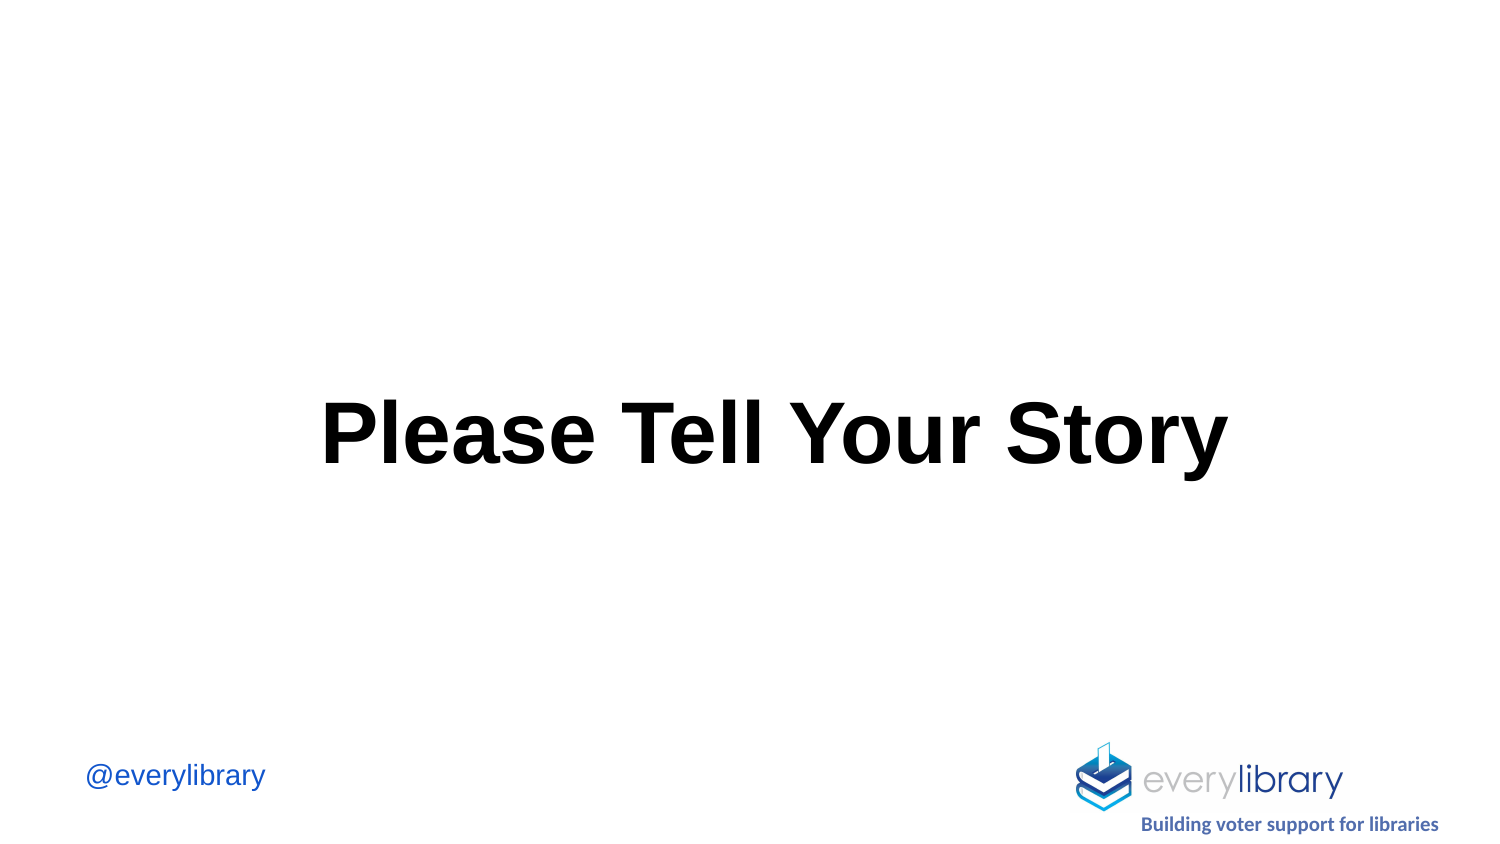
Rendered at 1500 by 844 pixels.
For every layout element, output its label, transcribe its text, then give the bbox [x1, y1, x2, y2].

title Please Tell Your Story [51, 159, 1449, 497]
text_box @everylibrary [69, 740, 508, 809]
text_box Building voter support for libraries [1126, 802, 1463, 833]
picture [1070, 740, 1350, 813]
